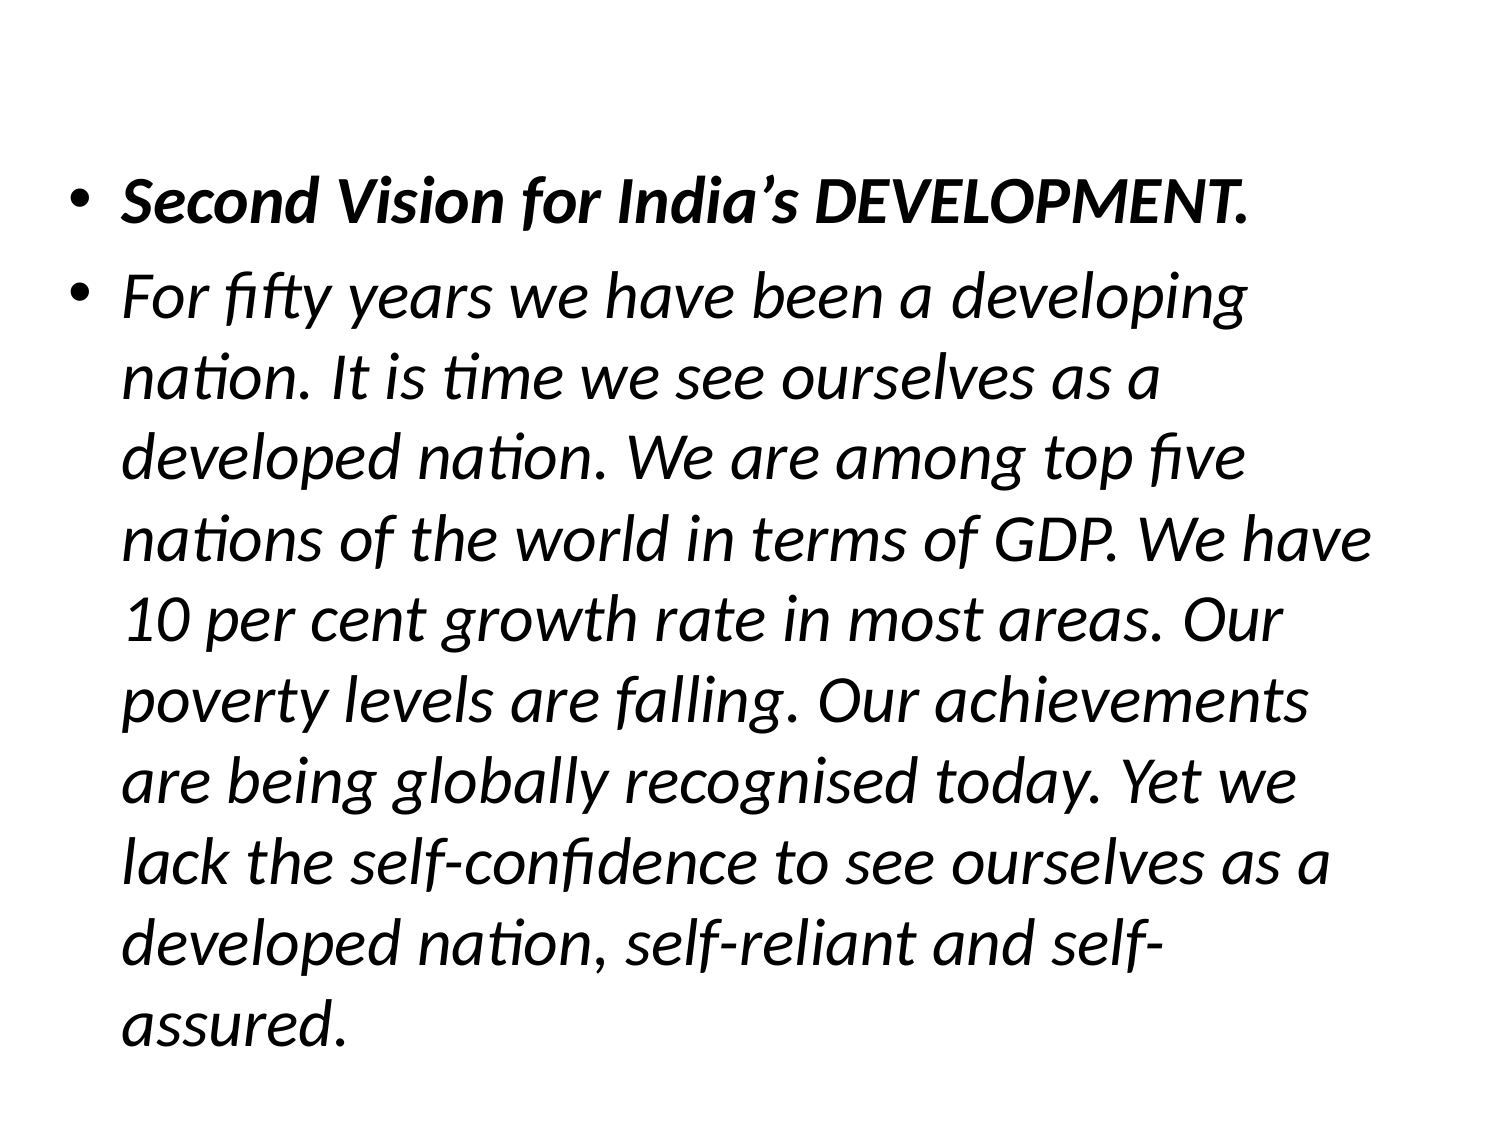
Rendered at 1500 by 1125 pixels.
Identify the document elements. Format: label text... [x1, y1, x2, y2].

list Second Vision for India’s DEVELOPMENT. For fifty years we have been a developing nation. It is time we see ourselves as a developed nation. We are among top five nations of the world in terms of GDP. We have 10 per cent growth rate in most areas. Our poverty levels are falling. Our achievements are being globally recognised today. Yet we lack the self-confidence to see ourselves as a developed nation, self-reliant and self-assured. [53, 54, 1404, 1083]
